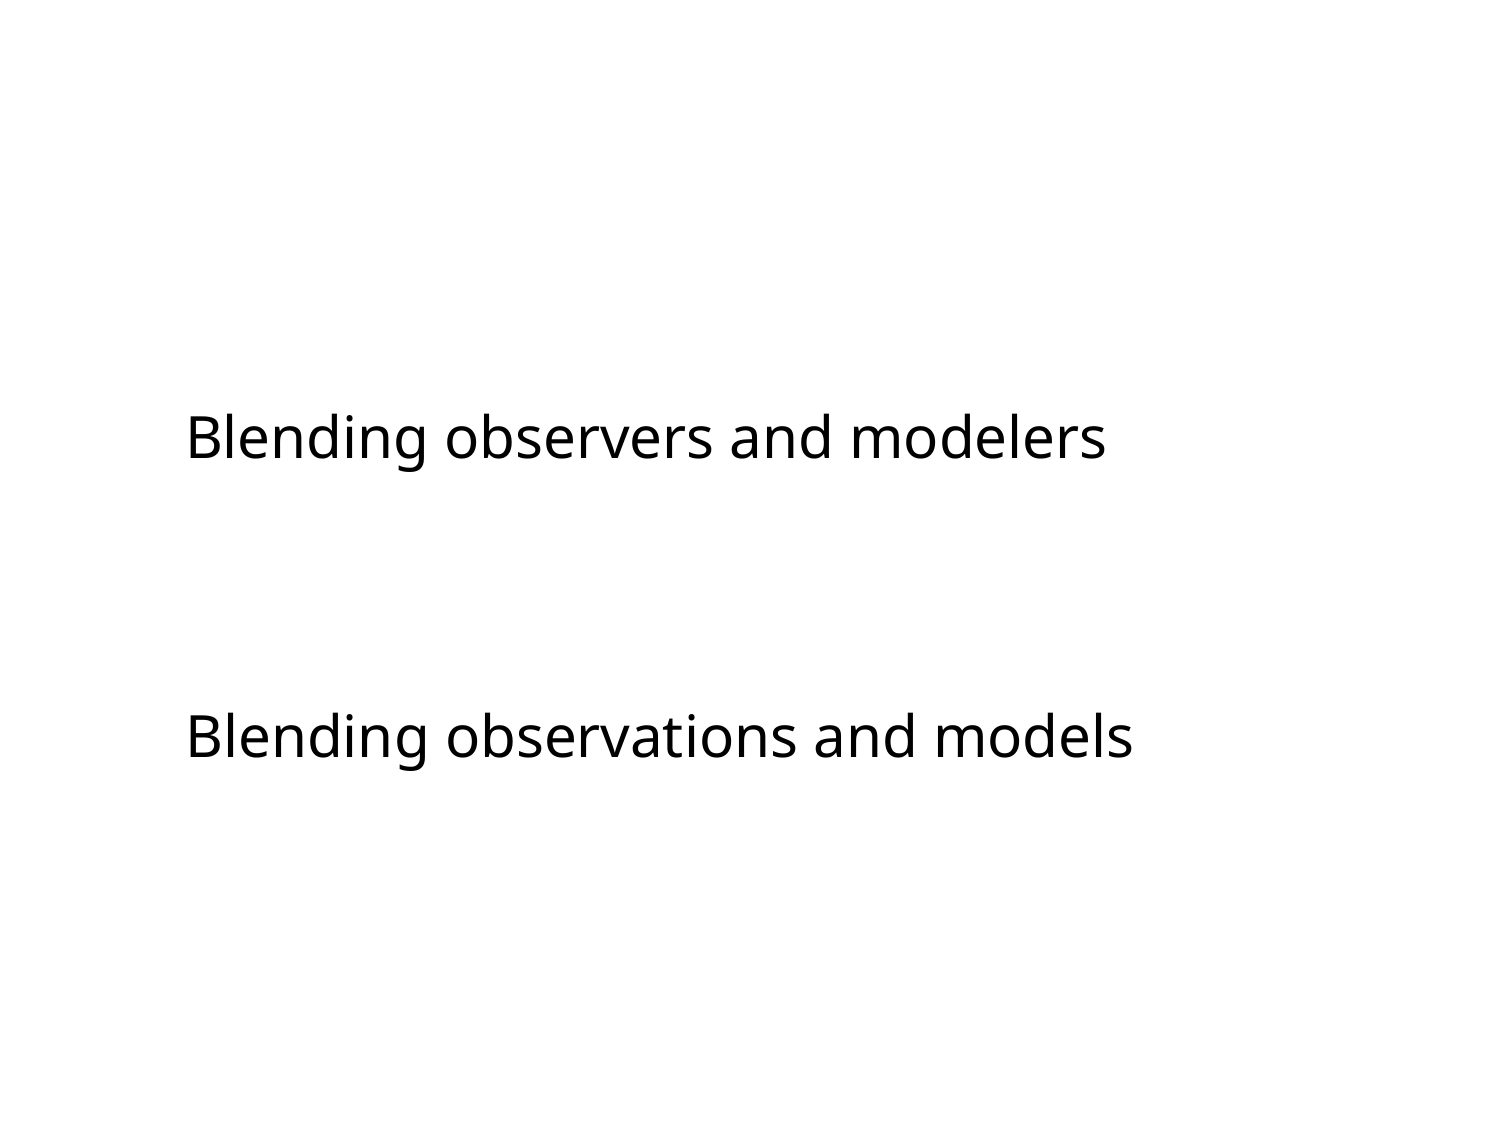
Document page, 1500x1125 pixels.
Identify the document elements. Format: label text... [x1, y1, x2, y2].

text_box Blending observations and models [171, 691, 1188, 777]
text_box Blending observers and modelers [170, 392, 1188, 478]
